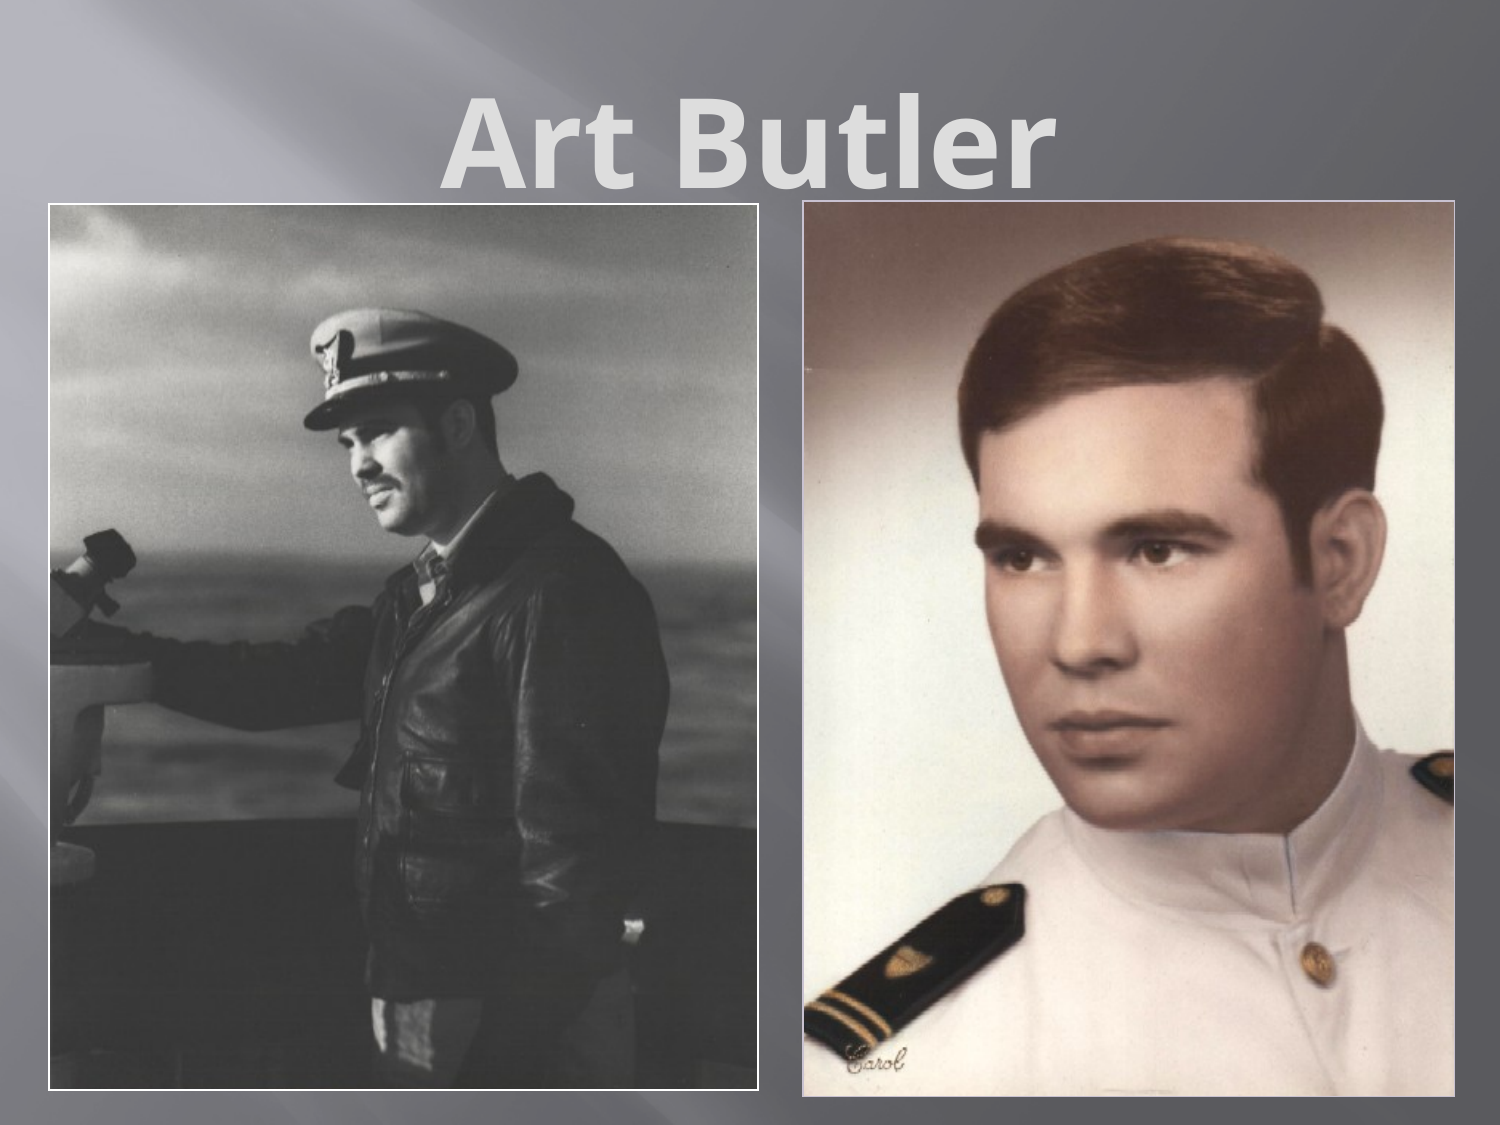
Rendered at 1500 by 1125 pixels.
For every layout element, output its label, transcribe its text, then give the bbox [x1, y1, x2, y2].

title Art Butler [75, 45, 1425, 233]
picture [49, 204, 758, 1090]
picture [803, 201, 1455, 1096]
